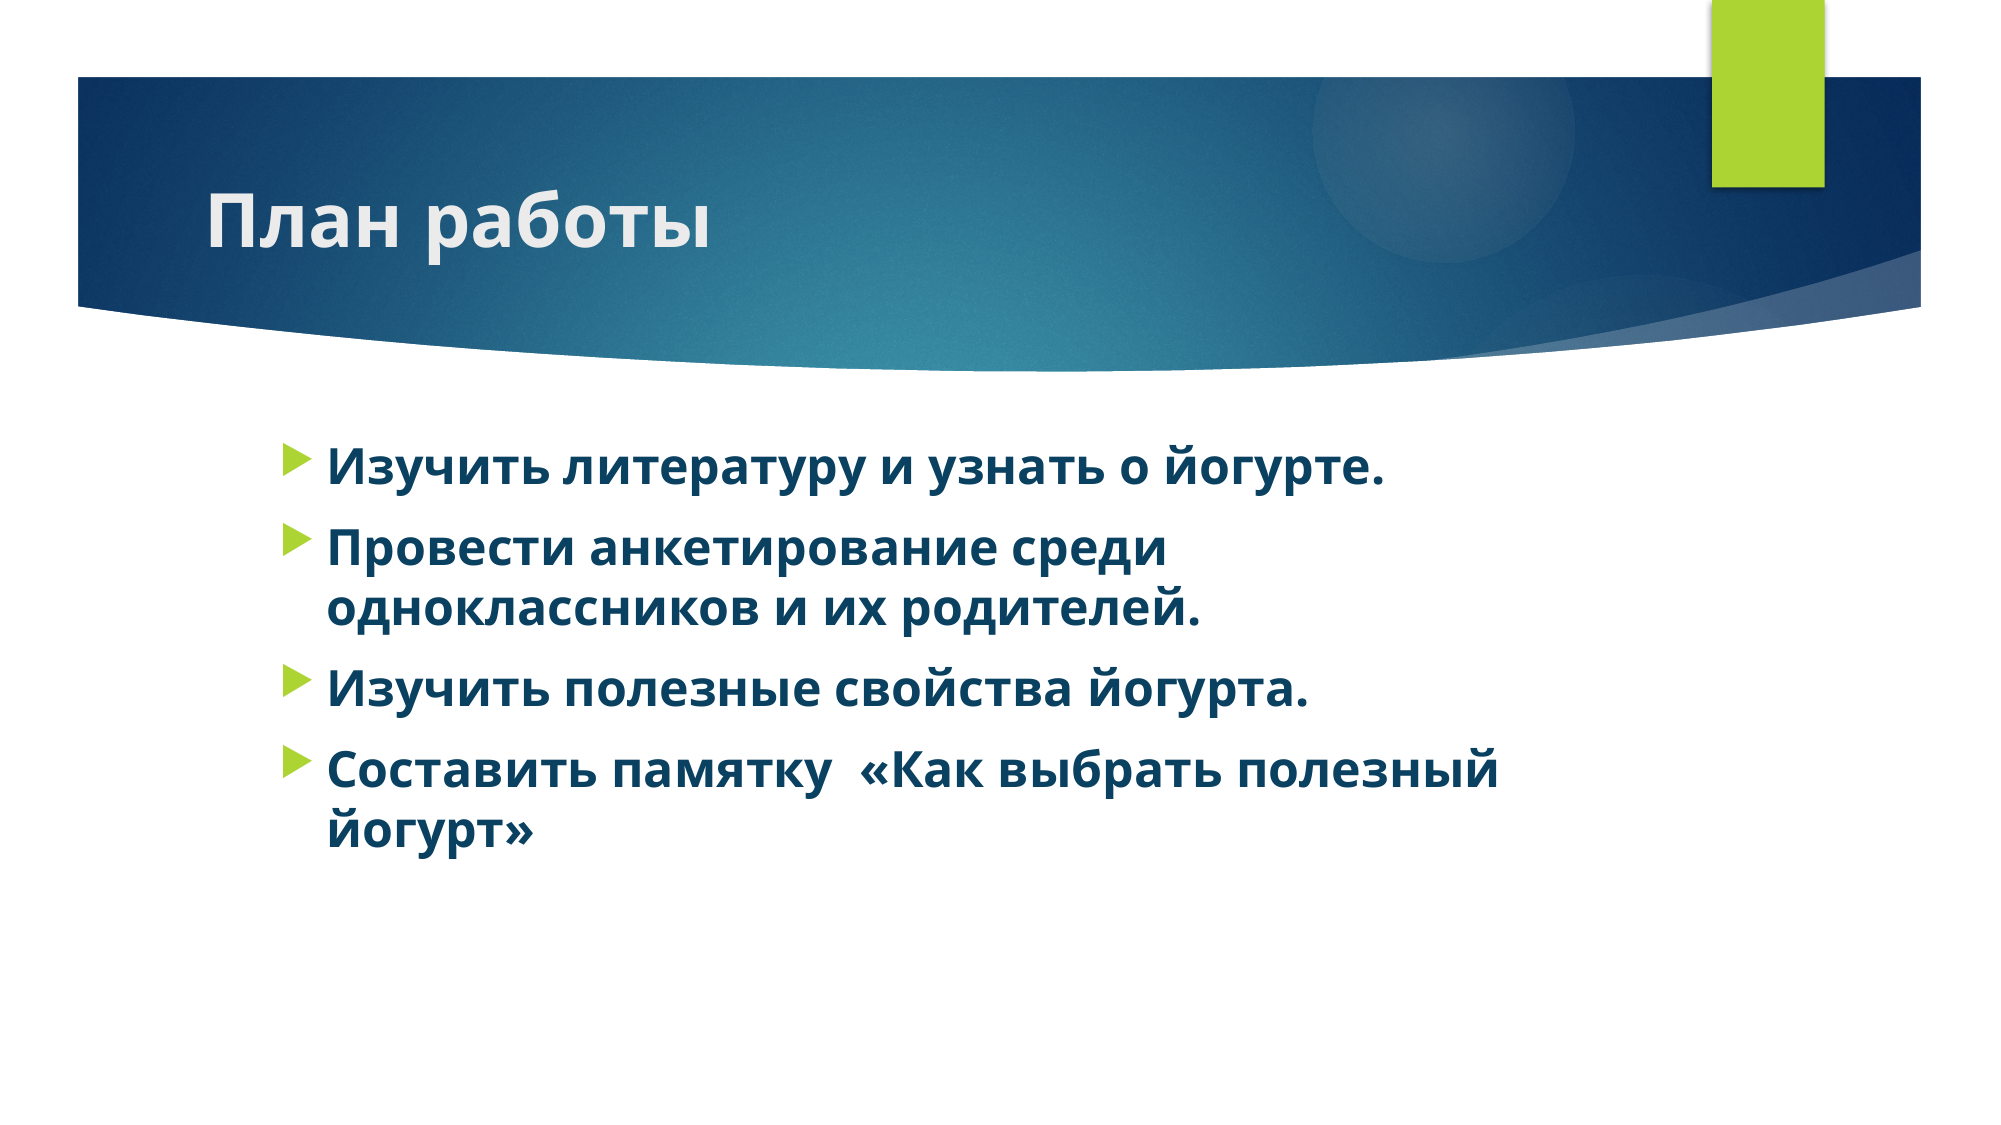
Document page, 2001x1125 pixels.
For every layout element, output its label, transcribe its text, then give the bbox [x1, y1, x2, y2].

list Изучить литературу и узнать о йогурте. Провести анкетирование среди одноклассников и их родителей. Изучить полезные свойства йогурта. Составить памятку «Как выбрать полезный йогурт» [189, 427, 1627, 988]
title План работы [189, 159, 1627, 276]
